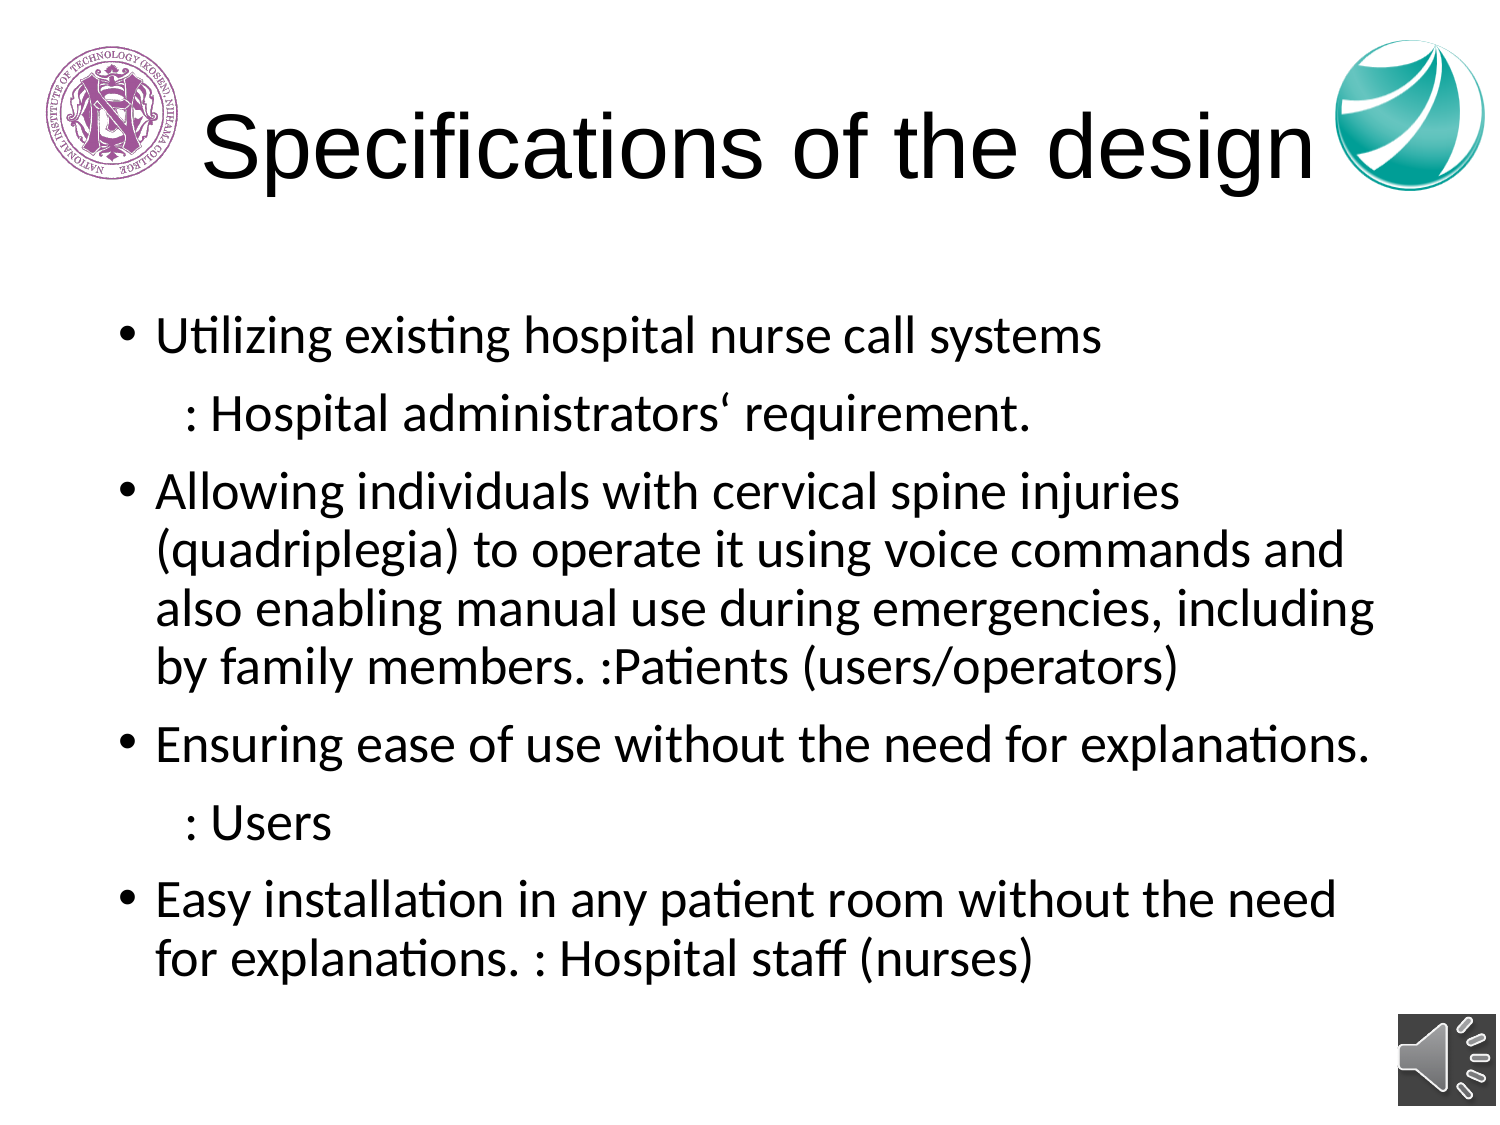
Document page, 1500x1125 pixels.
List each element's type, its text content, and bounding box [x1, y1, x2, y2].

list Utilizing existing hospital nurse call systems : Hospital administrators‘ requirement. Allowing individuals with cervical spine injuries (quadriplegia) to operate it using voice commands and also enabling manual use during emergencies, including by family members. :Patients (users/operators) Ensuring ease of use without the need for explanations. : Users Easy installation in any patient room without the need for explanations. : Hospital staff (nurses) [103, 299, 1397, 1014]
picture [1396, 1013, 1497, 1108]
picture [39, 40, 186, 185]
picture [1335, 40, 1497, 191]
title Specifications of the design [185, 40, 1397, 258]
